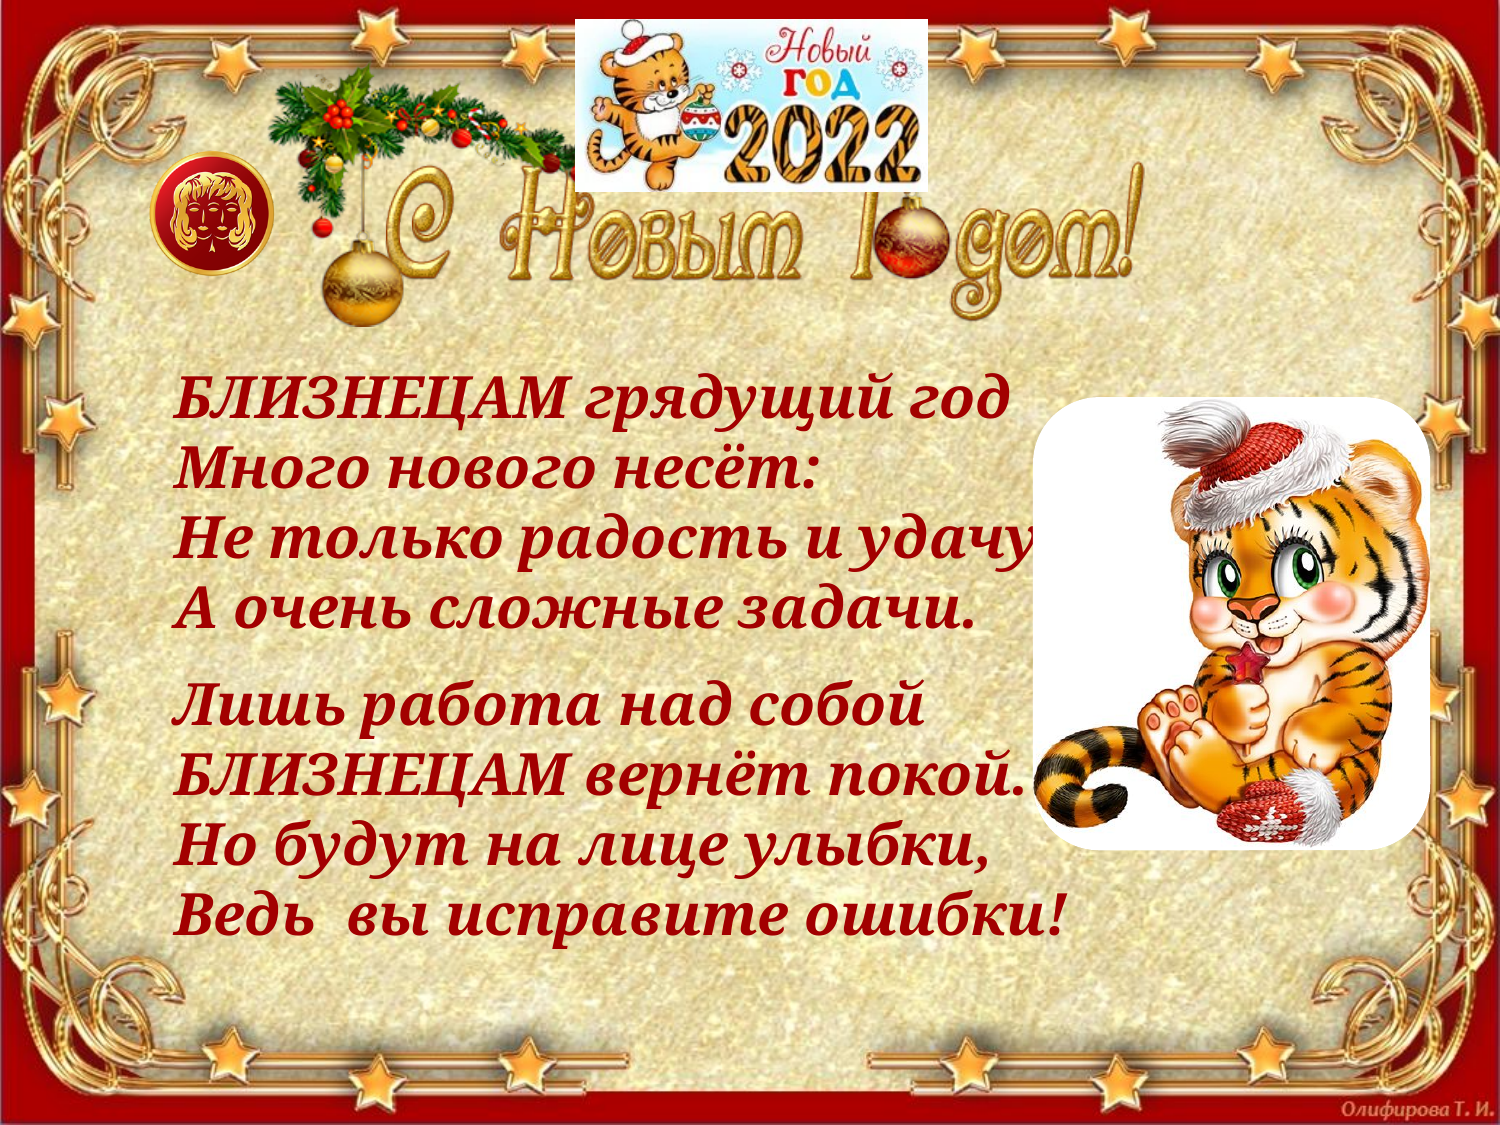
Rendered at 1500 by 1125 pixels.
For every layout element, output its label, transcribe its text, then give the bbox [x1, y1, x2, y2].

text_box БЛИЗНЕЦАМ грядущий год Много нового несёт: Не только радость и удачу, А очень сложные задачи. [159, 352, 1152, 659]
picture [0, 0, 1500, 1125]
text_box Лишь работа над собой БЛИЗНЕЦАМ вернёт покой. Но будут на лице улыбки, Ведь вы исправите ошибки! [159, 659, 1152, 1125]
